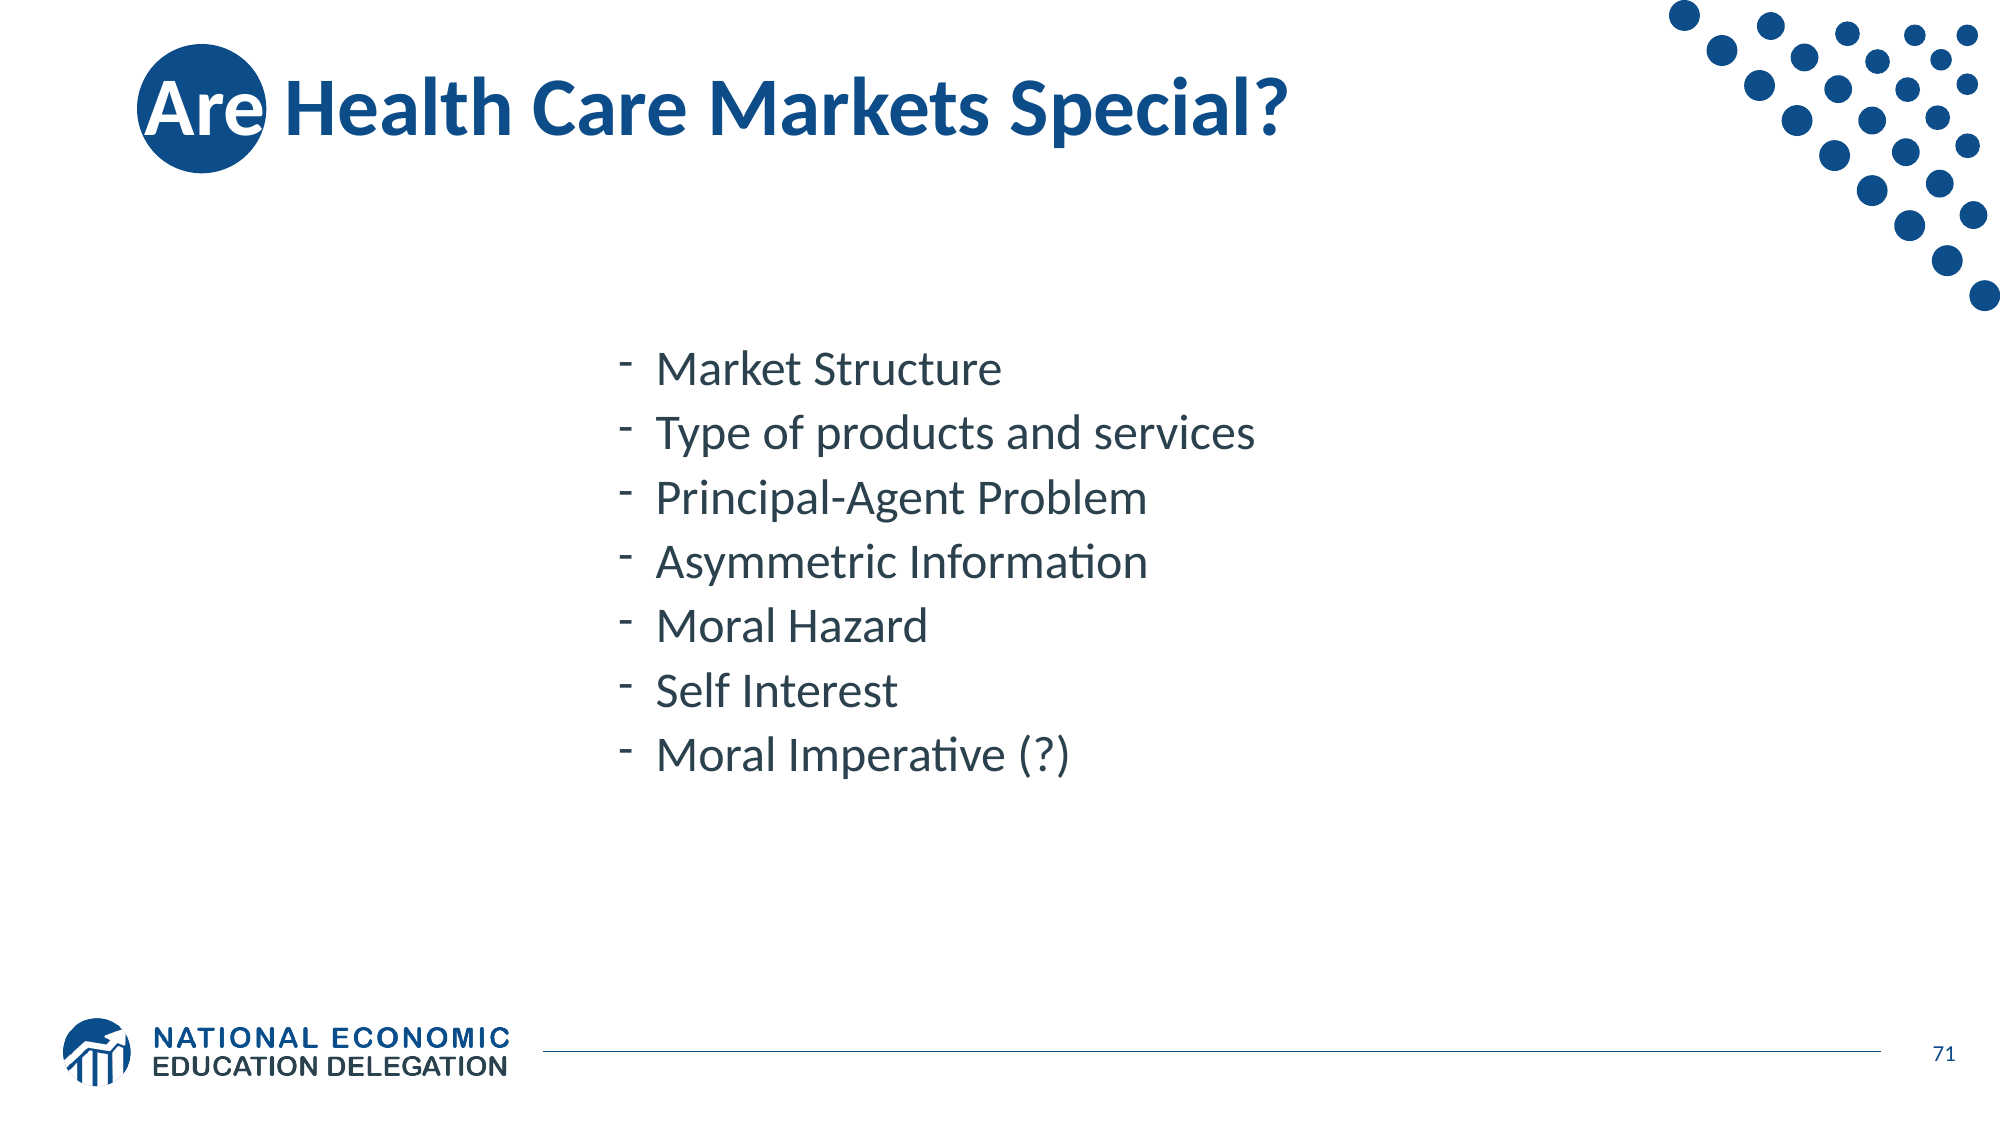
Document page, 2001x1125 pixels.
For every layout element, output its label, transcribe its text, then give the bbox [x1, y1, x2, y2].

list Market Structure Type of products and services Principal-Agent Problem Asymmetric Information Moral Hazard Self Interest Moral Imperative (?) [528, 205, 1472, 920]
title Are Health Care Markets Special? [129, 0, 1855, 218]
picture [55, 1013, 520, 1091]
slide_number 71 [1521, 1022, 1972, 1082]
